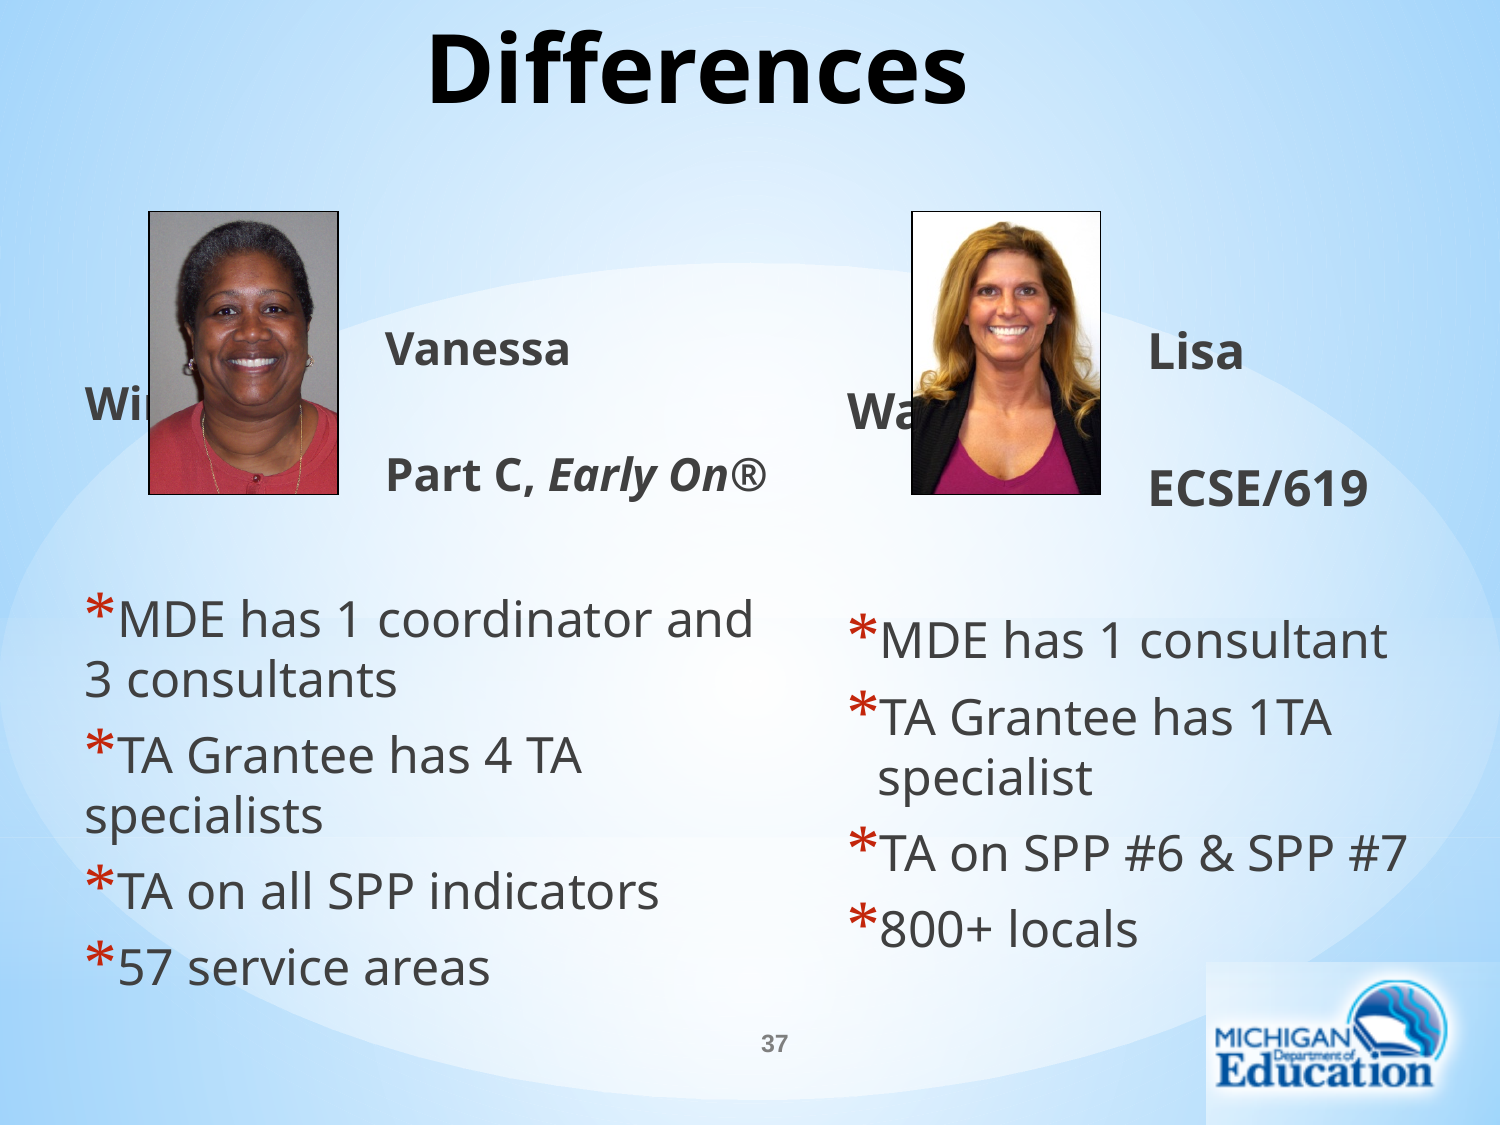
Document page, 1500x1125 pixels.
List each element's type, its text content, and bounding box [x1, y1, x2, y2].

picture [912, 212, 1101, 494]
list Vanessa Winborne Part C, Early On® MDE has 1 coordinator and 3 consultants TA Grantee has 4 TA specialists TA on all SPP indicators 57 service areas [62, 312, 800, 1025]
title Differences [174, 0, 1244, 188]
slide_number 37 [624, 1012, 925, 1073]
picture [1206, 962, 1500, 1125]
list Lisa Wasacz ECSE/619 MDE has 1 consultant TA Grantee has 1TA specialist TA on SPP #6 & SPP #7 800+ locals [825, 312, 1438, 1013]
picture [149, 212, 338, 494]
